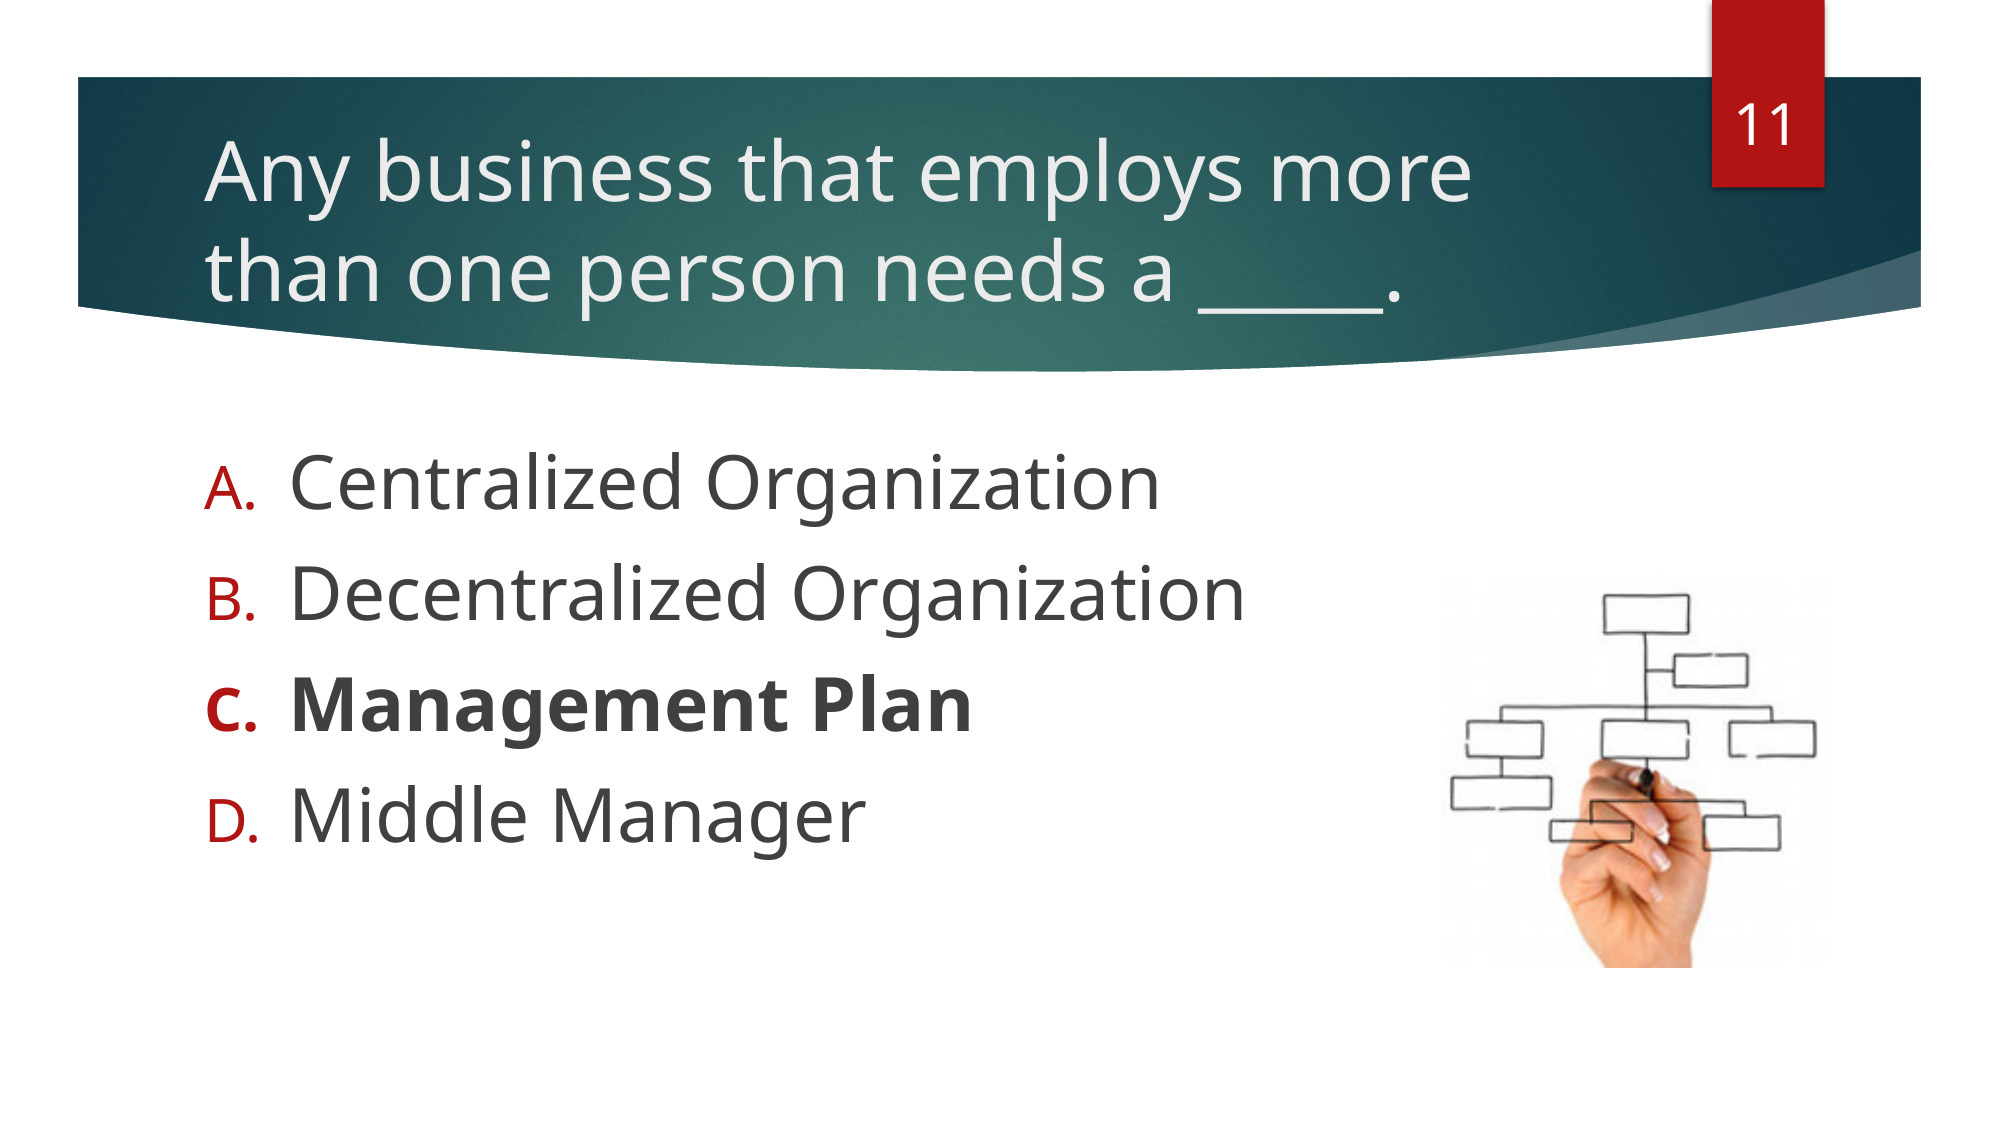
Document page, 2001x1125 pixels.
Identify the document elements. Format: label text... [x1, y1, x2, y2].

picture [1441, 575, 1834, 968]
title Any business that employs more than one person needs a _____. [189, 159, 1638, 276]
slide_number 11 [1698, 48, 1836, 175]
list Centralized Organization Decentralized Organization Management Plan Middle Manager [189, 427, 1638, 988]
